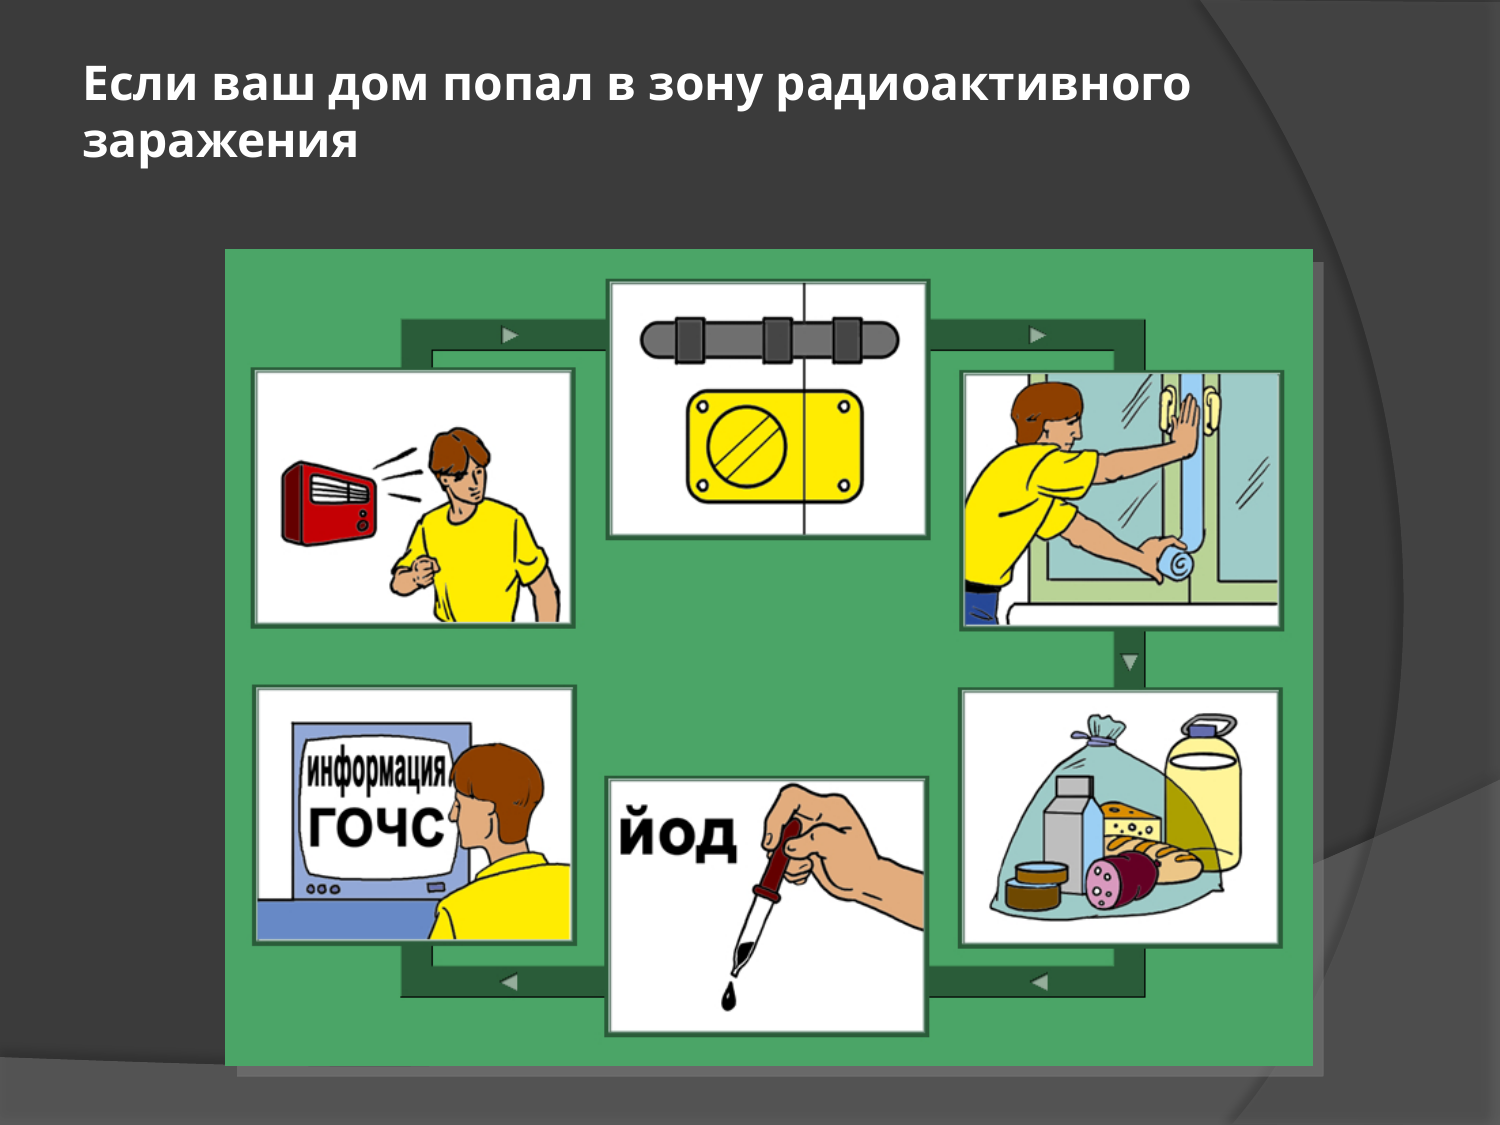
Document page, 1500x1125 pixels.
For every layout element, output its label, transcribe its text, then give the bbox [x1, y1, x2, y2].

picture [224, 249, 1313, 1066]
title Если ваш дом попал в зону радиоактивного заражения [75, 45, 1300, 233]
